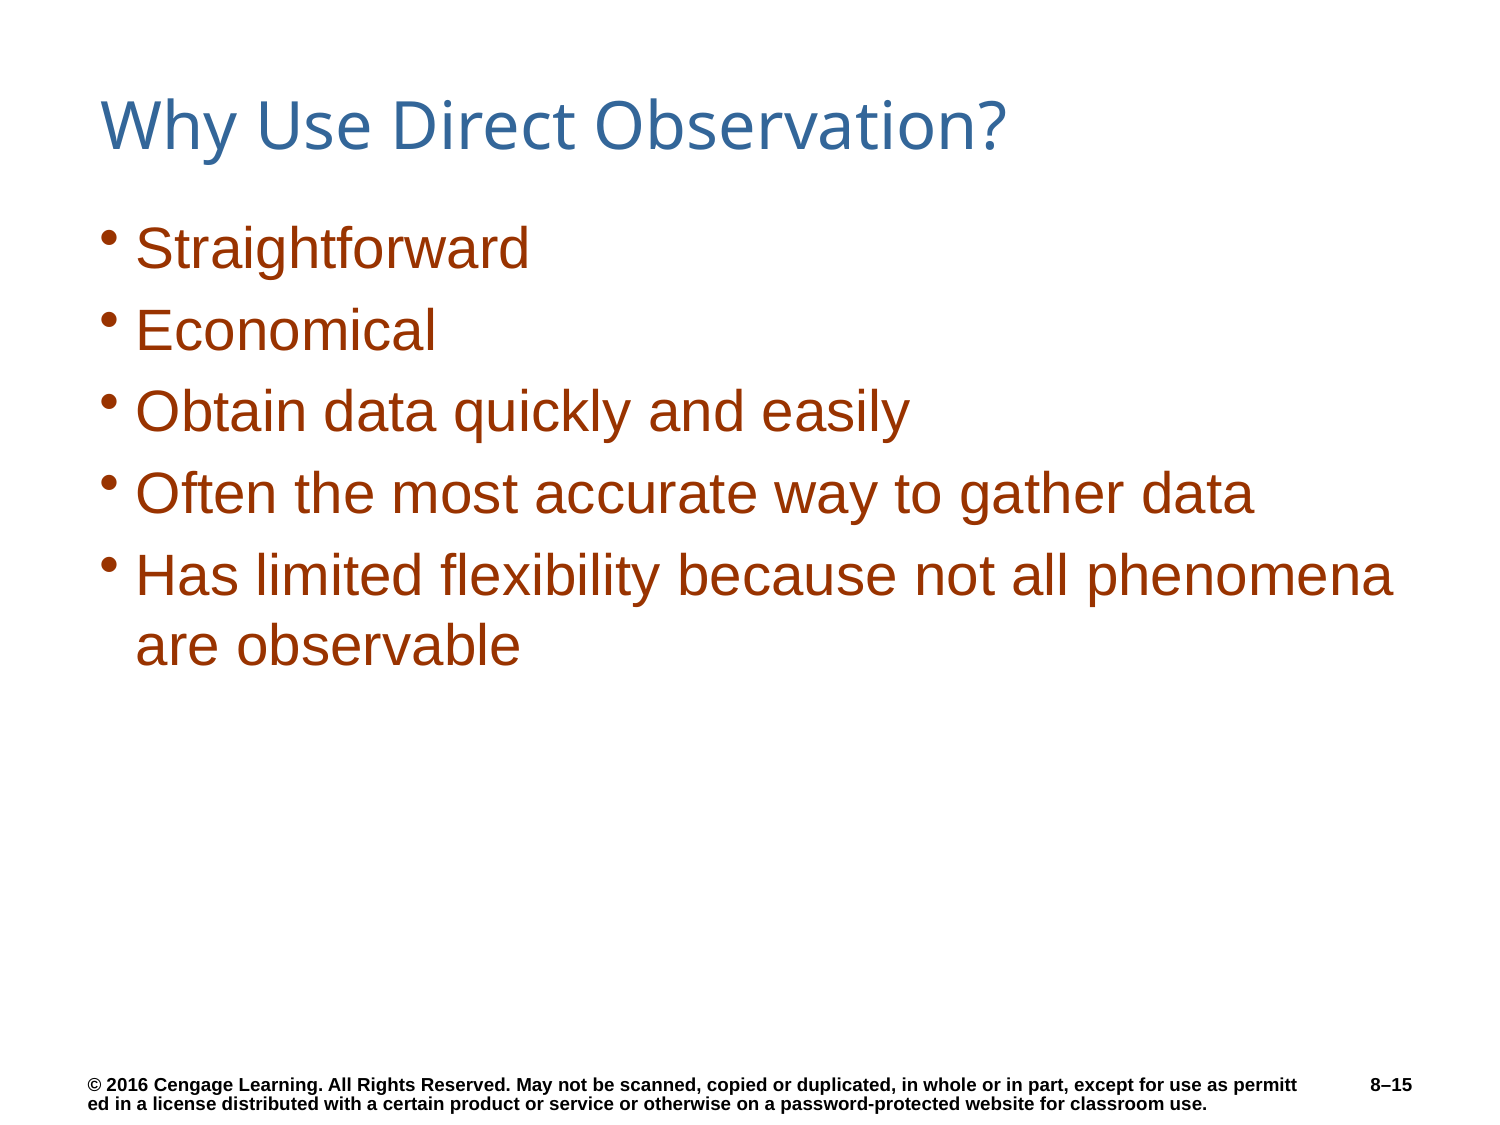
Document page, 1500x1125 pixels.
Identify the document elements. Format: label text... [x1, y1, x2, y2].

list Straightforward Economical Obtain data quickly and easily Often the most accurate way to gather data Has limited flexibility because not all phenomena are observable [84, 202, 1414, 1013]
title Why Use Direct Observation? [85, 75, 1411, 171]
footer © 2016 Cengage Learning. All Rights Reserved. May not be scanned, copied or duplicated, in whole or in part, except for use as permitted in a license distributed with a certain product or service or otherwise on a password-protected website for classroom use. [87, 1057, 1050, 1103]
slide_number 8–15 [1050, 1042, 1413, 1103]
